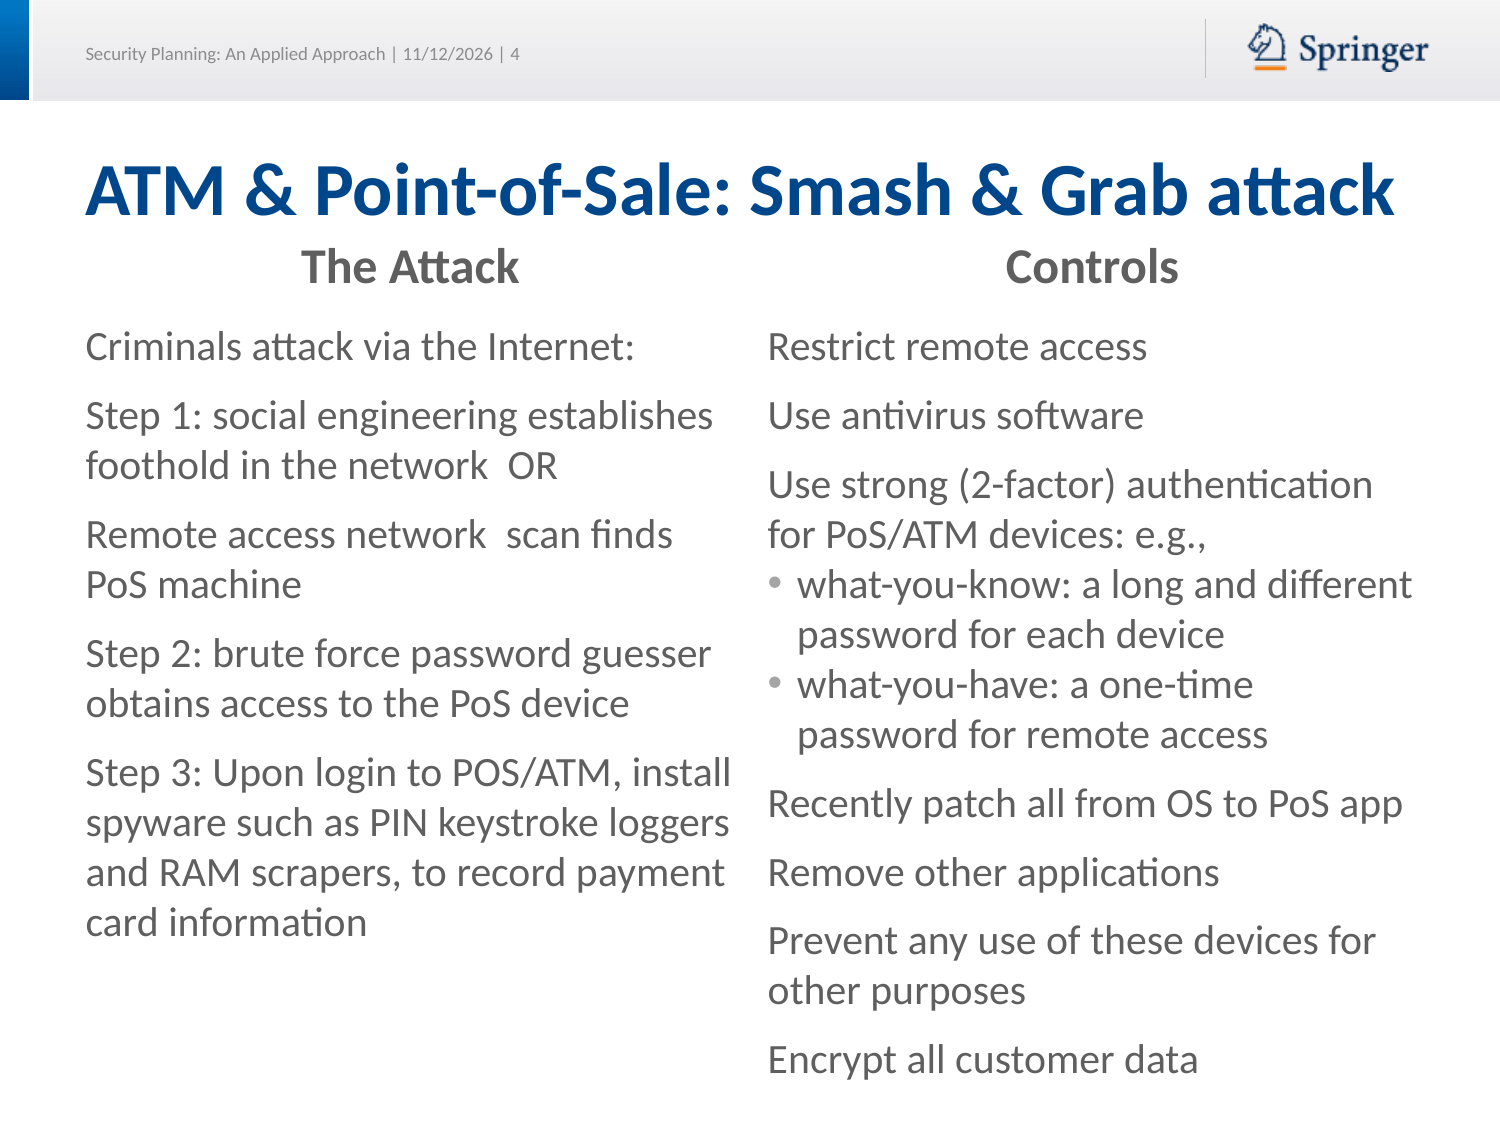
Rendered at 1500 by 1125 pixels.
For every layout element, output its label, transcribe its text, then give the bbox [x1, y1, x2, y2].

list The Attack [85, 247, 736, 295]
list Controls [767, 247, 1418, 295]
picture [33, 0, 1500, 101]
title ATM & Point-of-Sale: Smash & Grab attack [85, 150, 1424, 233]
list Criminals attack via the Internet: Step 1: social engineering establishes foothold in the network OR Remote access network scan finds PoS machine Step 2: brute force password guesser obtains access to the PoS device Step 3: Upon login to POS/ATM, install spyware such as PIN keystroke loggers and RAM scrapers, to record payment card information [85, 319, 736, 674]
list Restrict remote access Use antivirus software Use strong (2-factor) authentication for PoS/ATM devices: e.g., what-you-know: a long and different password for each device what-you-have: a one-time password for remote access Recently patch all from OS to PoS app Remove other applications Prevent any use of these devices for other purposes Encrypt all customer data [767, 319, 1418, 674]
